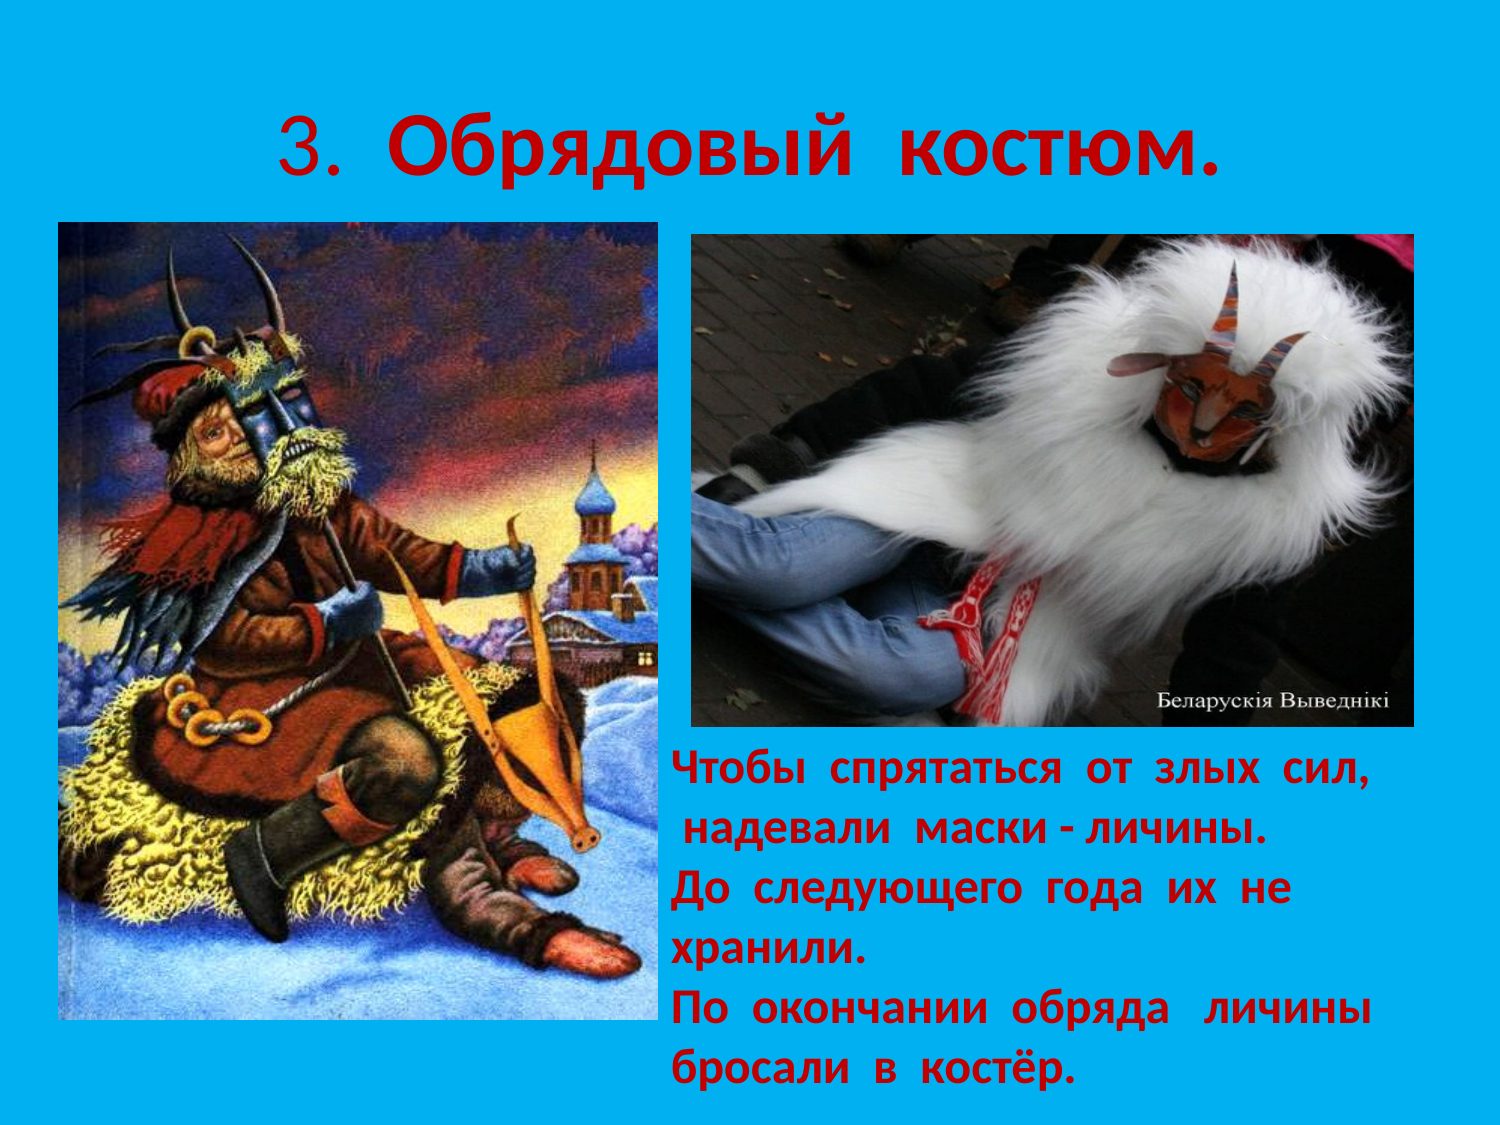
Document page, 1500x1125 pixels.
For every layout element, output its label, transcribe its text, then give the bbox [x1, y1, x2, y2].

text_box Чтобы спрятаться от злых сил, надевали маски - личины. До следующего года их не хранили. По окончании обряда личины бросали в костёр. [656, 726, 1500, 1102]
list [58, 222, 658, 1020]
title 3. Обрядовый костюм. [75, 45, 1425, 233]
picture [692, 235, 1413, 726]
